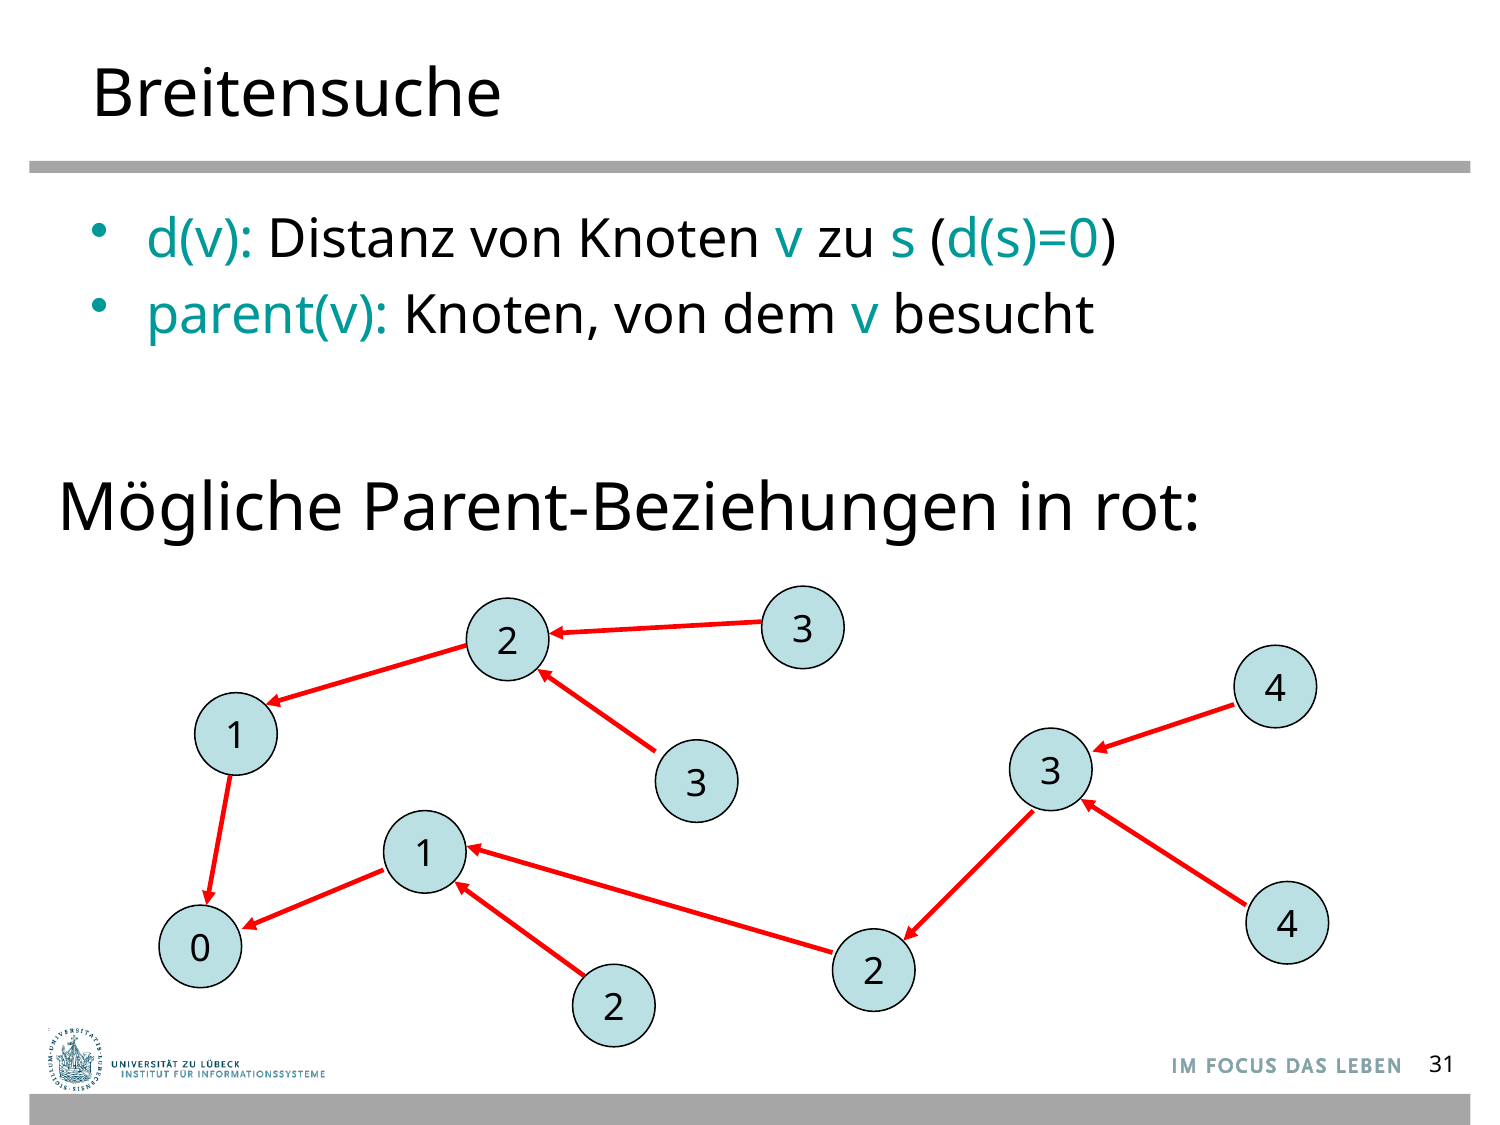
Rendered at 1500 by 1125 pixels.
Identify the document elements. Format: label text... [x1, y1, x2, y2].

text_box [466, 843, 833, 953]
text_box [548, 621, 762, 640]
text_box 3 [1009, 728, 1093, 811]
text_box [1092, 704, 1235, 754]
text_box [903, 810, 1034, 941]
text_box [241, 869, 384, 930]
text_box [202, 775, 231, 906]
list d(v): Distanz von Knoten v zu s (d(s)=0) parent(v): Knoten, von dem v besucht [75, 196, 1425, 1012]
slide_number 31 [1305, 1050, 1471, 1083]
text_box 4 [1234, 645, 1317, 728]
text_box 1 [194, 692, 278, 776]
title Breitensuche [76, 42, 1427, 126]
text_box 2 [466, 598, 549, 681]
picture [1173, 1058, 1305, 1073]
text_box 3 [761, 586, 845, 669]
text_box 2 [572, 964, 656, 1047]
text_box 3 [655, 739, 738, 823]
text_box 4 [1246, 881, 1329, 965]
text_box 2 [832, 928, 916, 1012]
text_box [1080, 798, 1247, 906]
text_box 1 [383, 810, 467, 894]
text_box [454, 881, 585, 977]
text_box [265, 645, 467, 707]
text_box 0 [159, 905, 242, 988]
text_box [537, 668, 656, 752]
text_box Mögliche Parent-Beziehungen in rot: [42, 456, 1218, 551]
